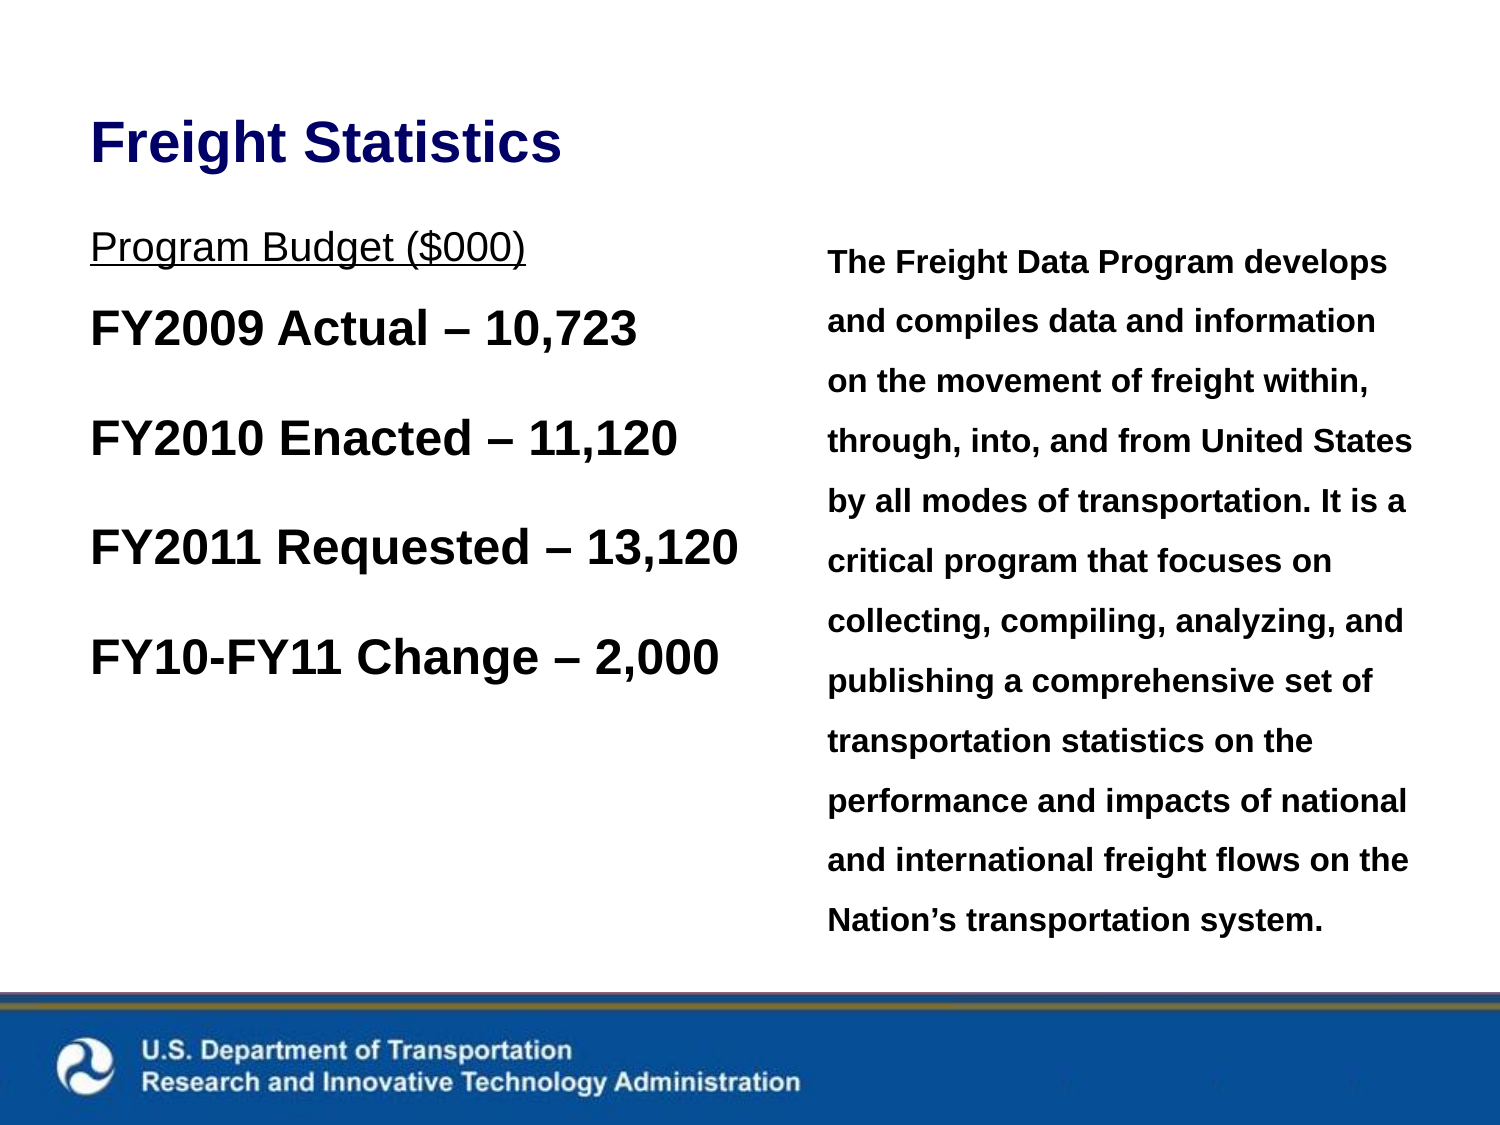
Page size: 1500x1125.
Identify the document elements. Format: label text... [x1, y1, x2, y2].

list Program Budget ($000) FY2009 Actual – 10,723 FY2010 Enacted – 11,120 FY2011 Requested – 13,120 FY10-FY11 Change – 2,000 [74, 212, 788, 956]
text_box The Freight Data Program develops and compiles data and information on the movement of freight within, through, into, and from United States by all modes of transportation. It is a critical program that focuses on collecting, compiling, analyzing, and publishing a comprehensive set of transportation statistics on the performance and impacts of national and international freight flows on the Nation’s transportation system. [812, 212, 1438, 946]
picture [0, 0, 1500, 1125]
title Freight Statistics [74, 44, 1426, 233]
